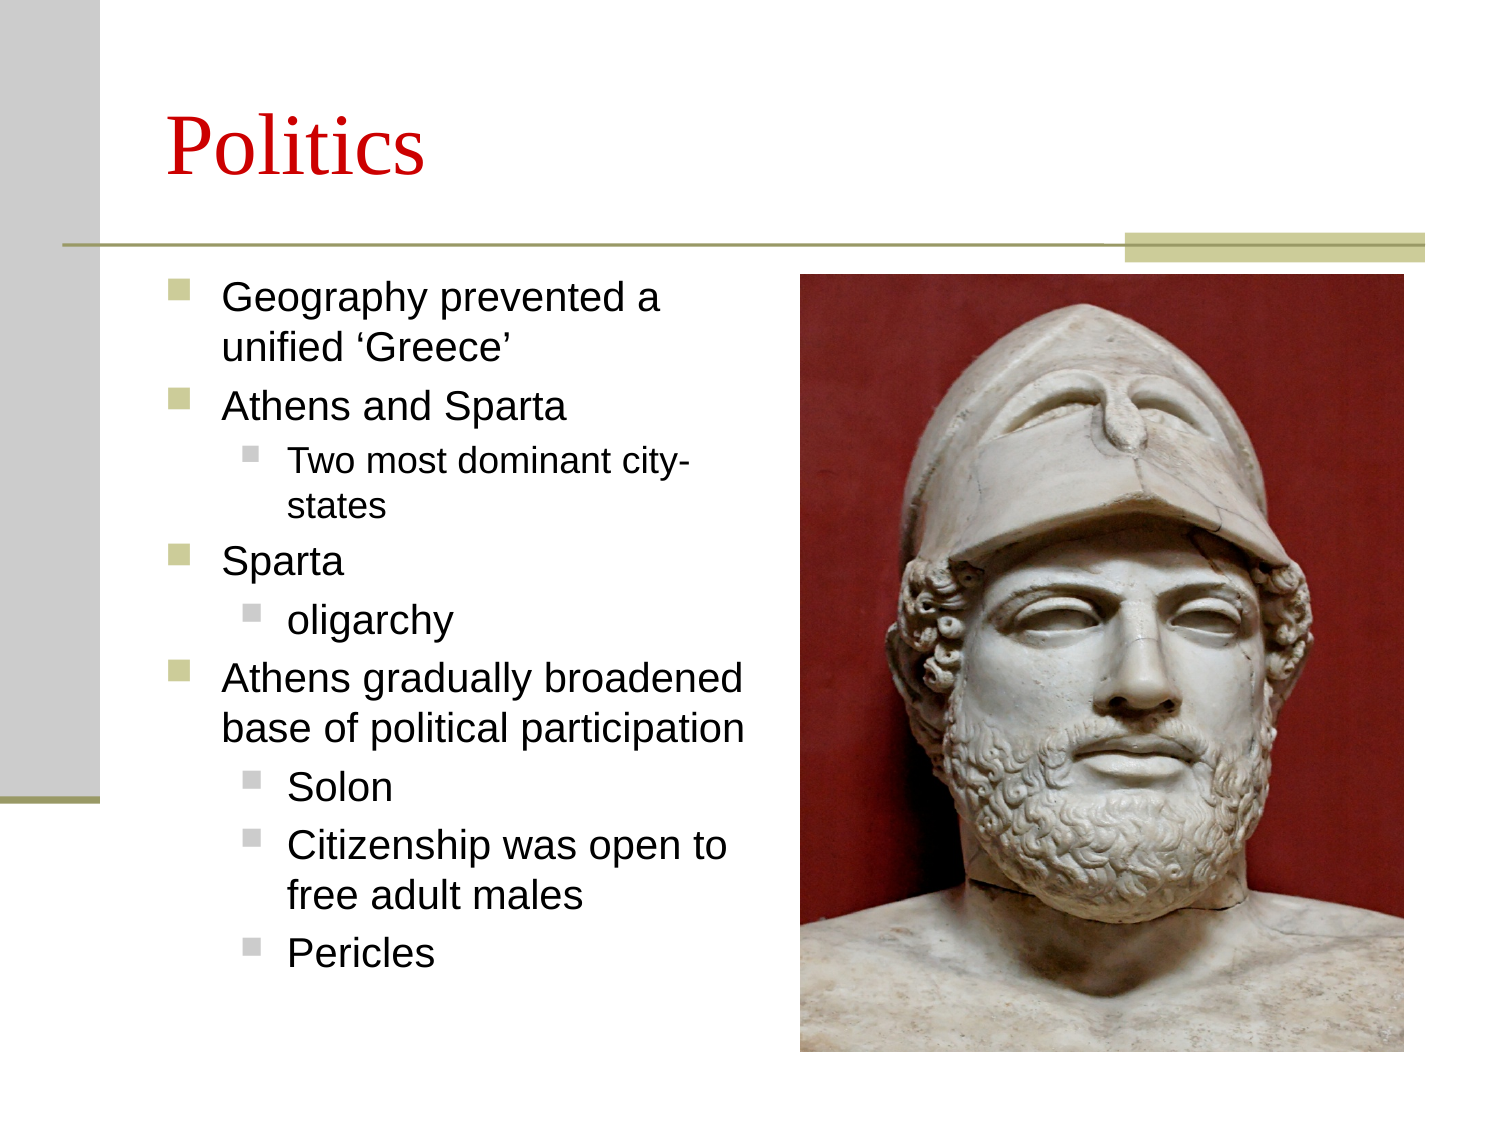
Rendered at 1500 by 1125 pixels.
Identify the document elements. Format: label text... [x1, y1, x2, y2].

picture [799, 274, 1404, 1052]
title Politics [149, 45, 1426, 234]
list Geography prevented a unified ‘Greece’ Athens and Sparta Two most dominant city-states Sparta oligarchy Athens gradually broadened base of political participation Solon Citizenship was open to free adult males Pericles [149, 262, 776, 1006]
